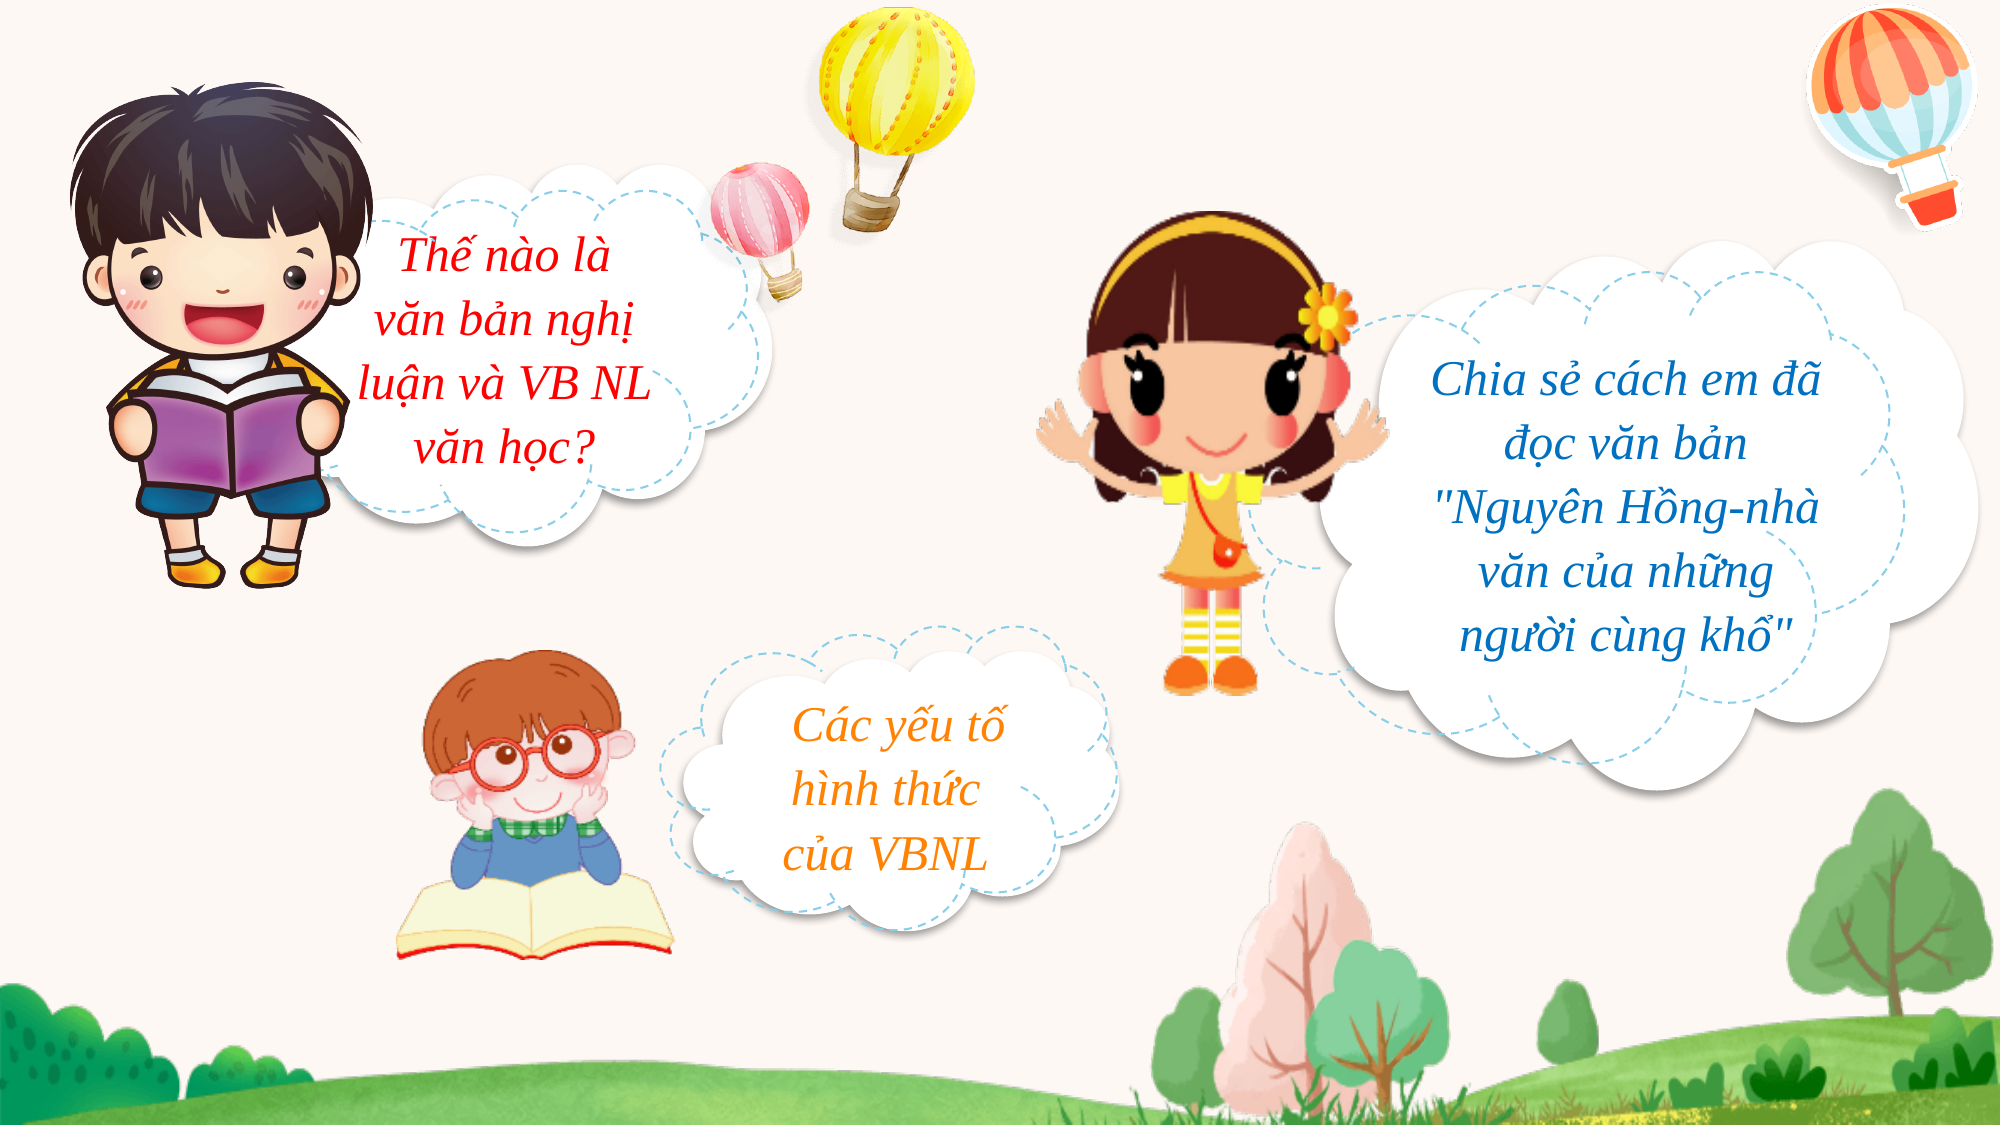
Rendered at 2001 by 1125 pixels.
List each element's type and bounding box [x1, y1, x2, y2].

picture [0, 688, 2000, 1125]
text_box [396, 625, 1120, 960]
text_box [0, 31, 773, 632]
picture [643, 0, 1022, 347]
picture [1800, 3, 1979, 236]
text_box [1036, 211, 1979, 789]
